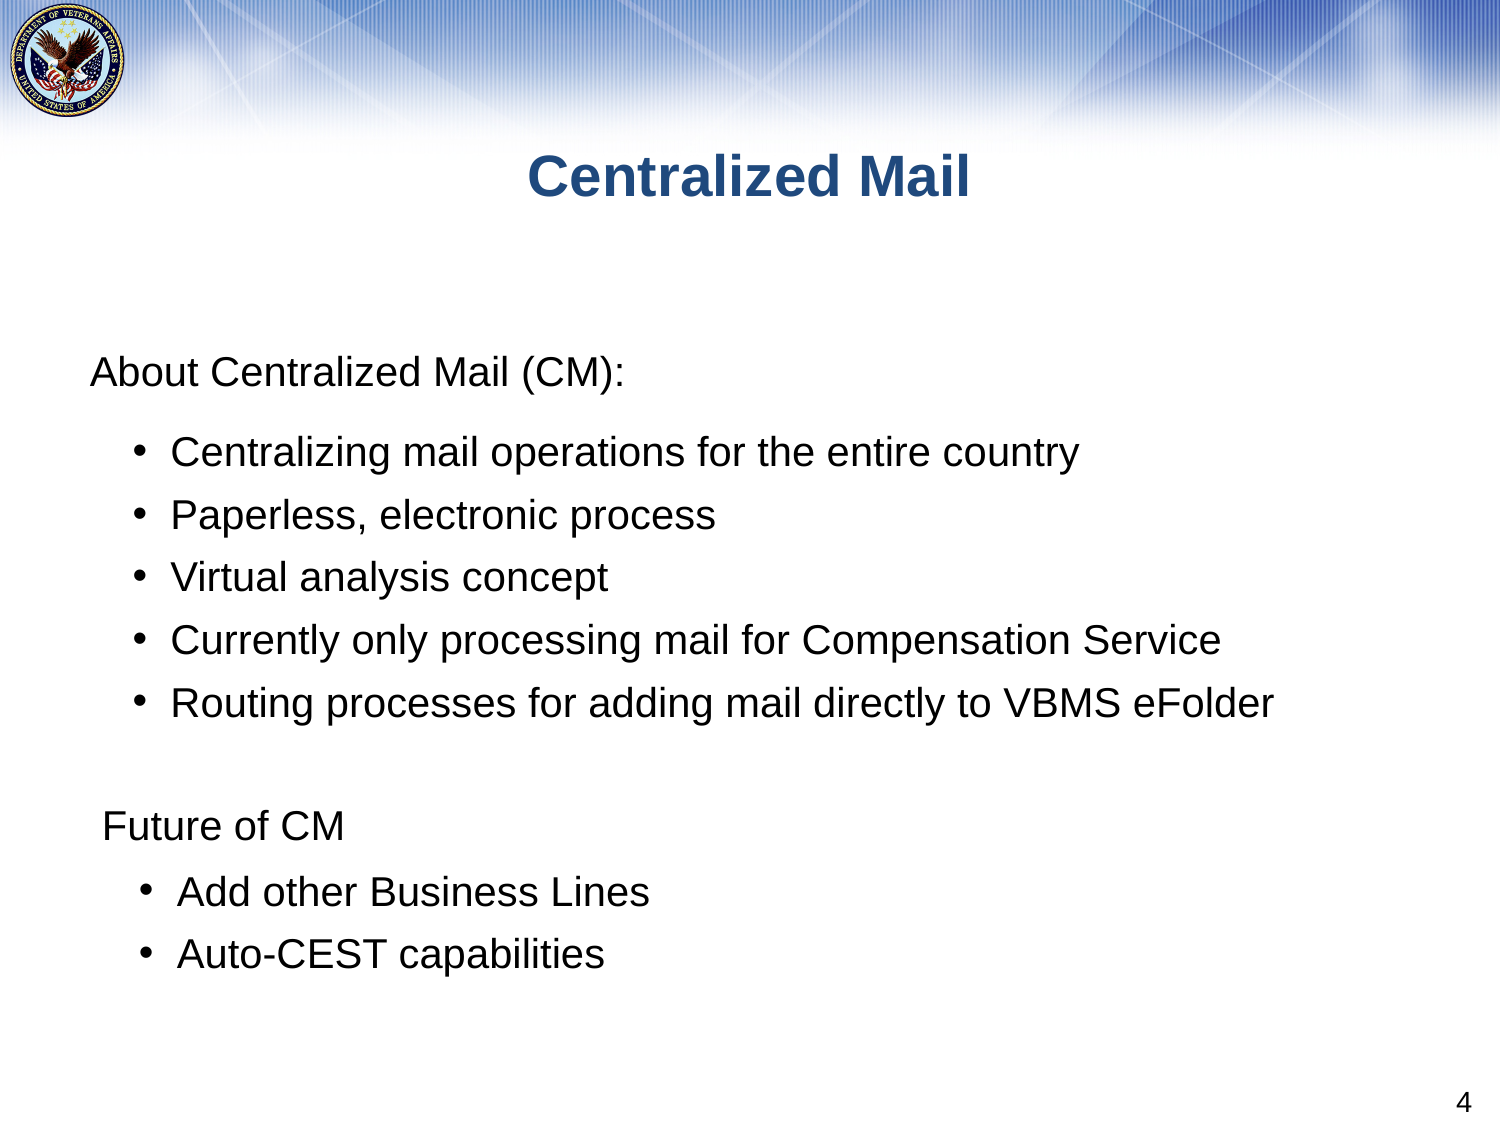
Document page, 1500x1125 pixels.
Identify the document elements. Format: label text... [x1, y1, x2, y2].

title Centralized Mail [0, 130, 1500, 309]
text_box Centralizing mail operations for the entire country Paperless, electronic process Virtual analysis concept Currently only processing mail for Compensation Service Routing processes for adding mail directly to VBMS eFolder [80, 417, 1420, 733]
text_box Add other Business Lines Auto-CEST capabilities [87, 856, 1432, 985]
picture [0, 309, 1500, 1062]
list About Centralized Mail (CM): [75, 337, 1425, 980]
slide_number 4 [1136, 1083, 1487, 1125]
text_box Future of CM [87, 791, 1432, 856]
picture [0, 0, 1500, 130]
